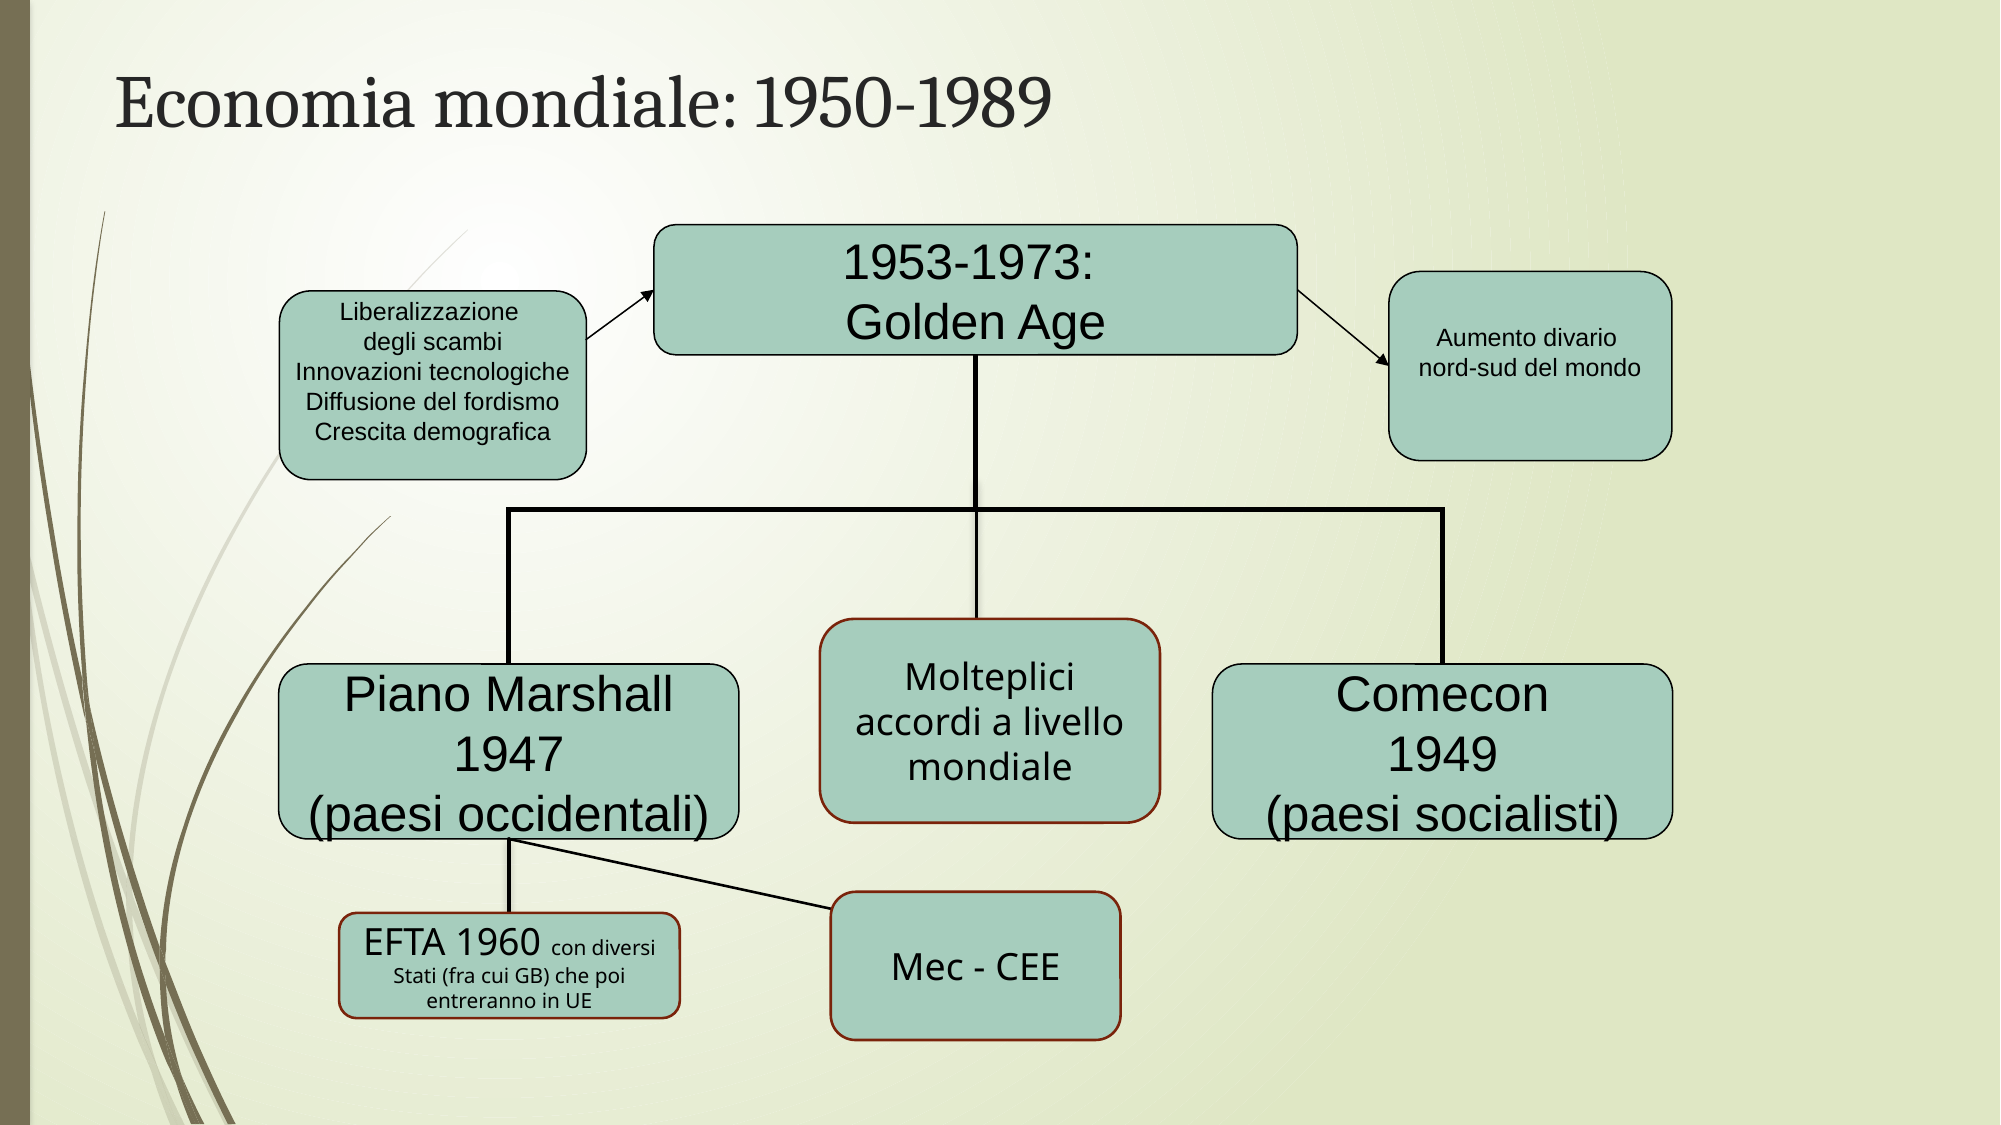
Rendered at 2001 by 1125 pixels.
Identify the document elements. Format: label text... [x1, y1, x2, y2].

title Economia mondiale: 1950-1989 [99, 45, 1900, 233]
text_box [585, 289, 655, 341]
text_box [278, 224, 1673, 840]
text_box Mec - CEE [829, 890, 1122, 1042]
text_box EFTA 1960 con diversi Stati (fra cui GB) che poi entreranno in UE [337, 911, 682, 1020]
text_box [510, 838, 850, 914]
